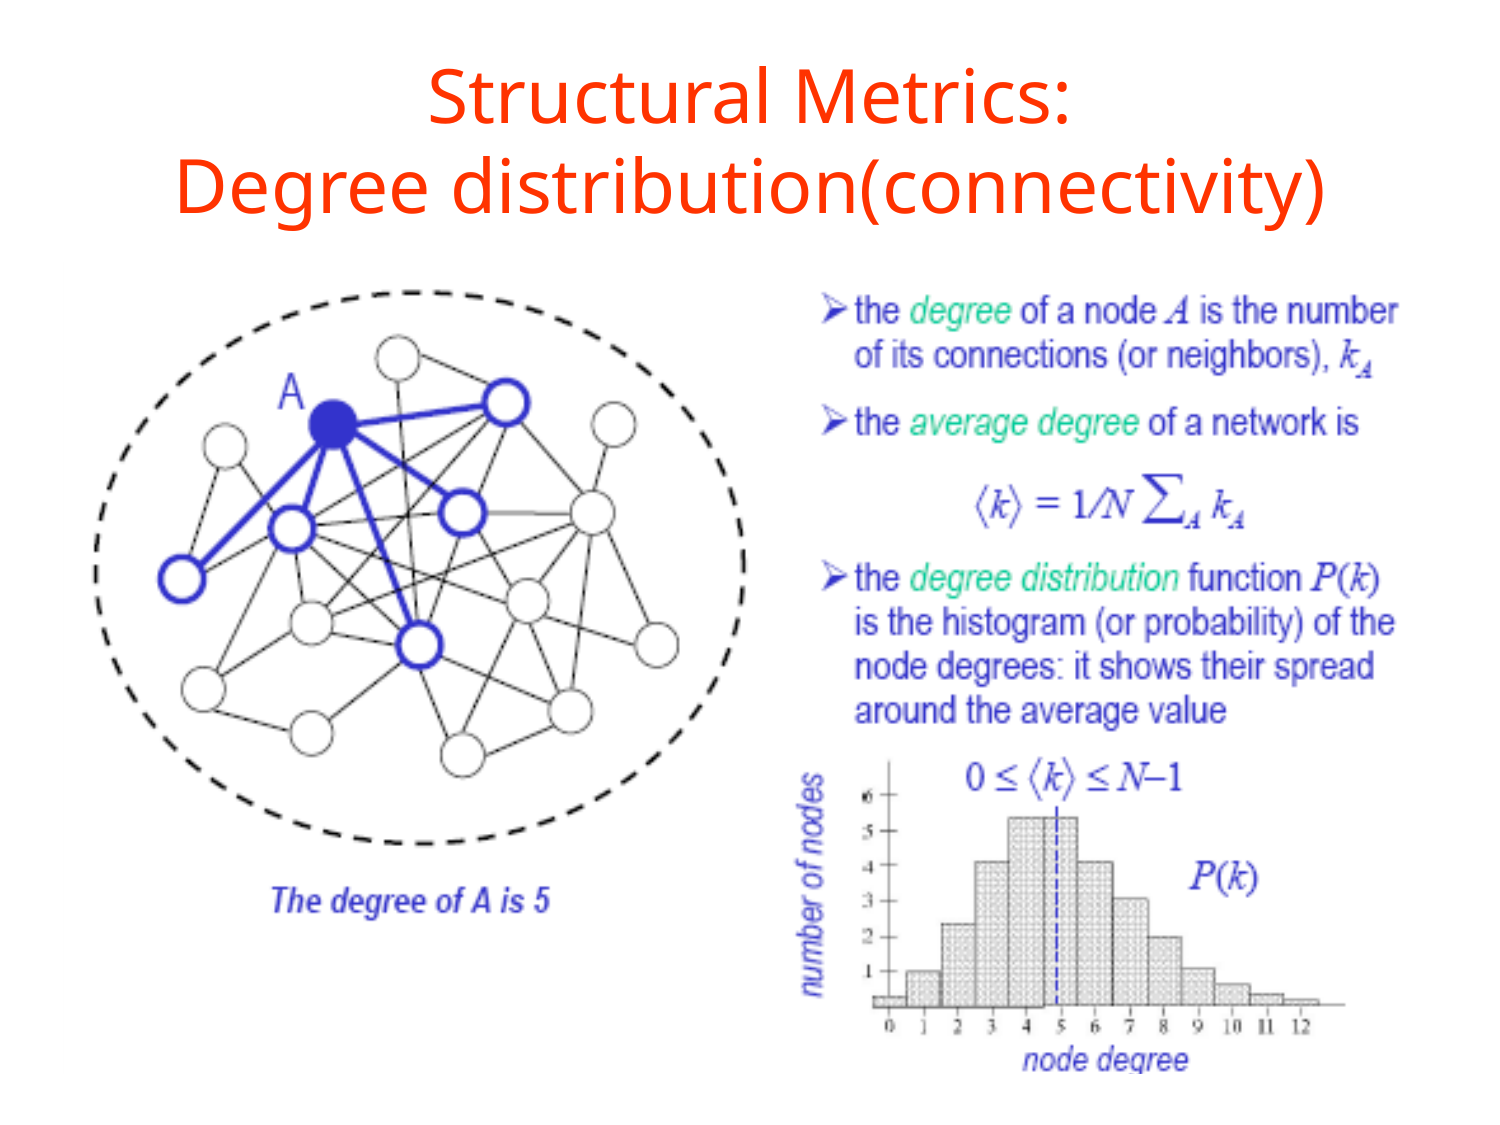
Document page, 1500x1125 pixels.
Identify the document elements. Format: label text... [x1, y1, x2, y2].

title Structural Metrics: Degree distribution(connectivity) [74, 44, 1426, 233]
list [62, 262, 1428, 1074]
